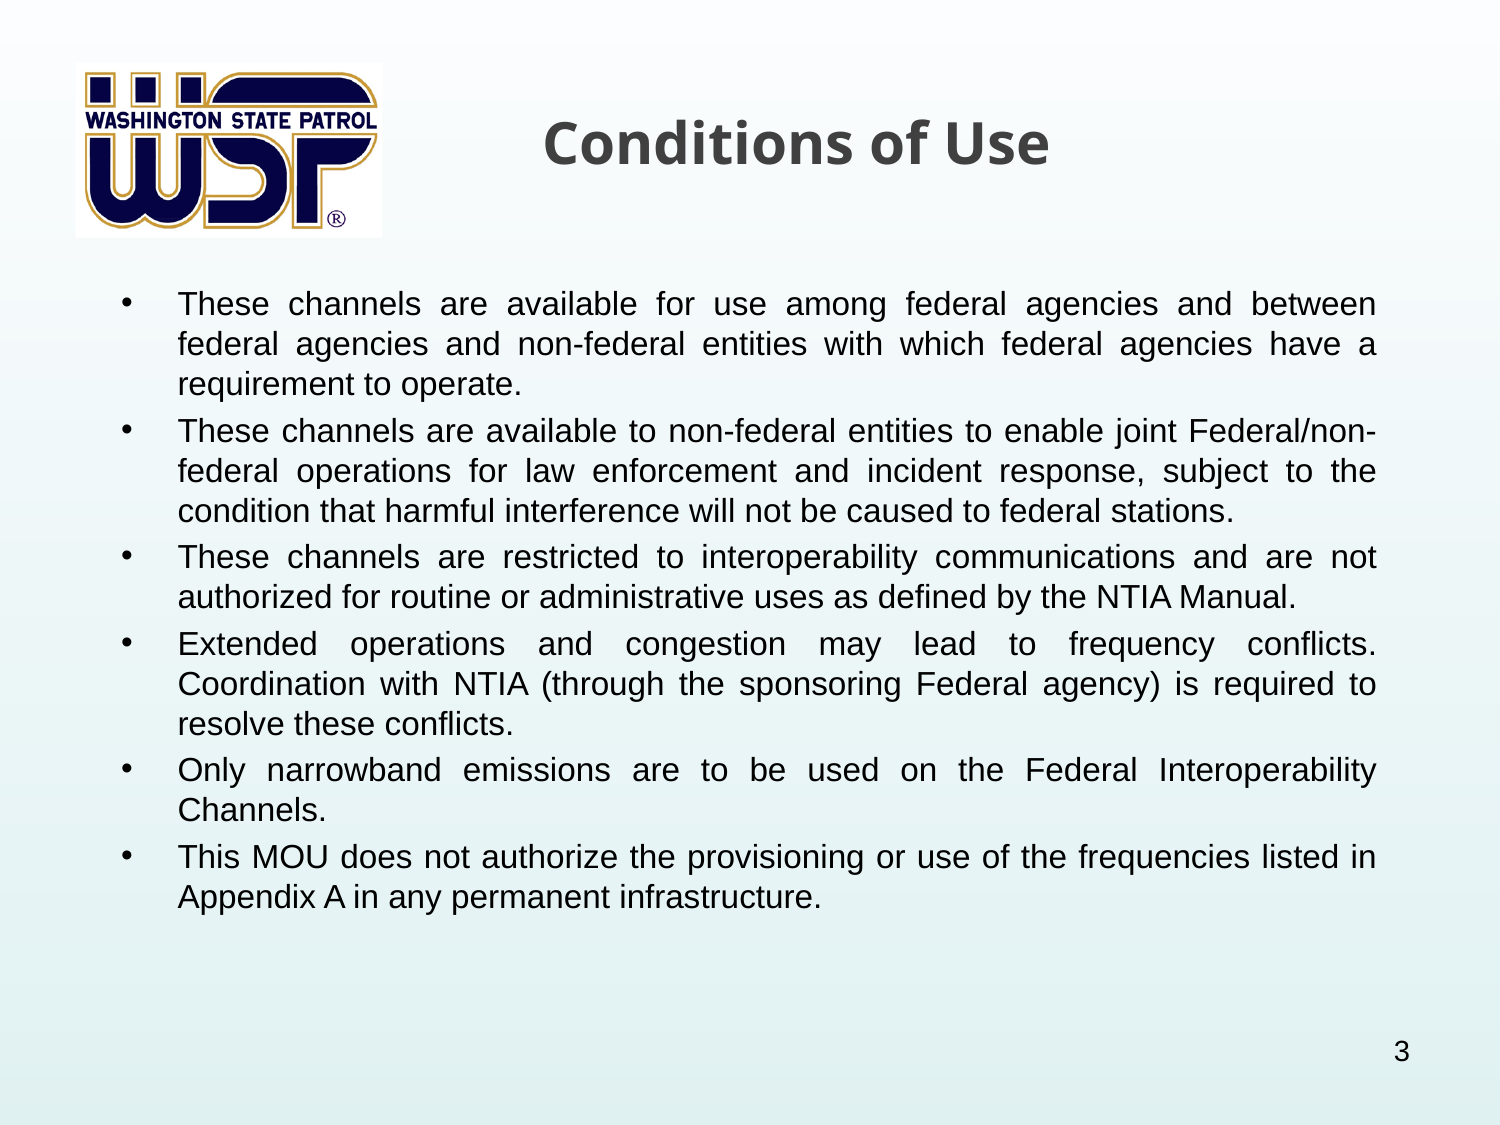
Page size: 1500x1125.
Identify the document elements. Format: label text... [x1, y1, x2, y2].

slide_number 3 [1074, 1024, 1426, 1103]
title Conditions of Use [391, 69, 1394, 213]
picture [74, 62, 388, 238]
text_box These channels are available for use among federal agencies and between federal agencies and non-federal entities with which federal agencies have a requirement to operate. These channels are available to non-federal entities to enable joint Federal/non-federal operations for law enforcement and incident response, subject to the condition that harmful interference will not be caused to federal stations. These channels are restricted to interoperability communications and are not authorized for routine or administrative uses as defined by the NTIA Manual. Extended operations and congestion may lead to frequency conflicts. Coordination with NTIA (through the sponsoring Federal agency) is required to resolve these conflicts. Only narrowband emissions are to be used on the Federal Interoperability Channels. This MOU does not authorize the provisioning or use of the frequencies listed in Appendix A in any permanent infrastructure. [106, 275, 1394, 1000]
